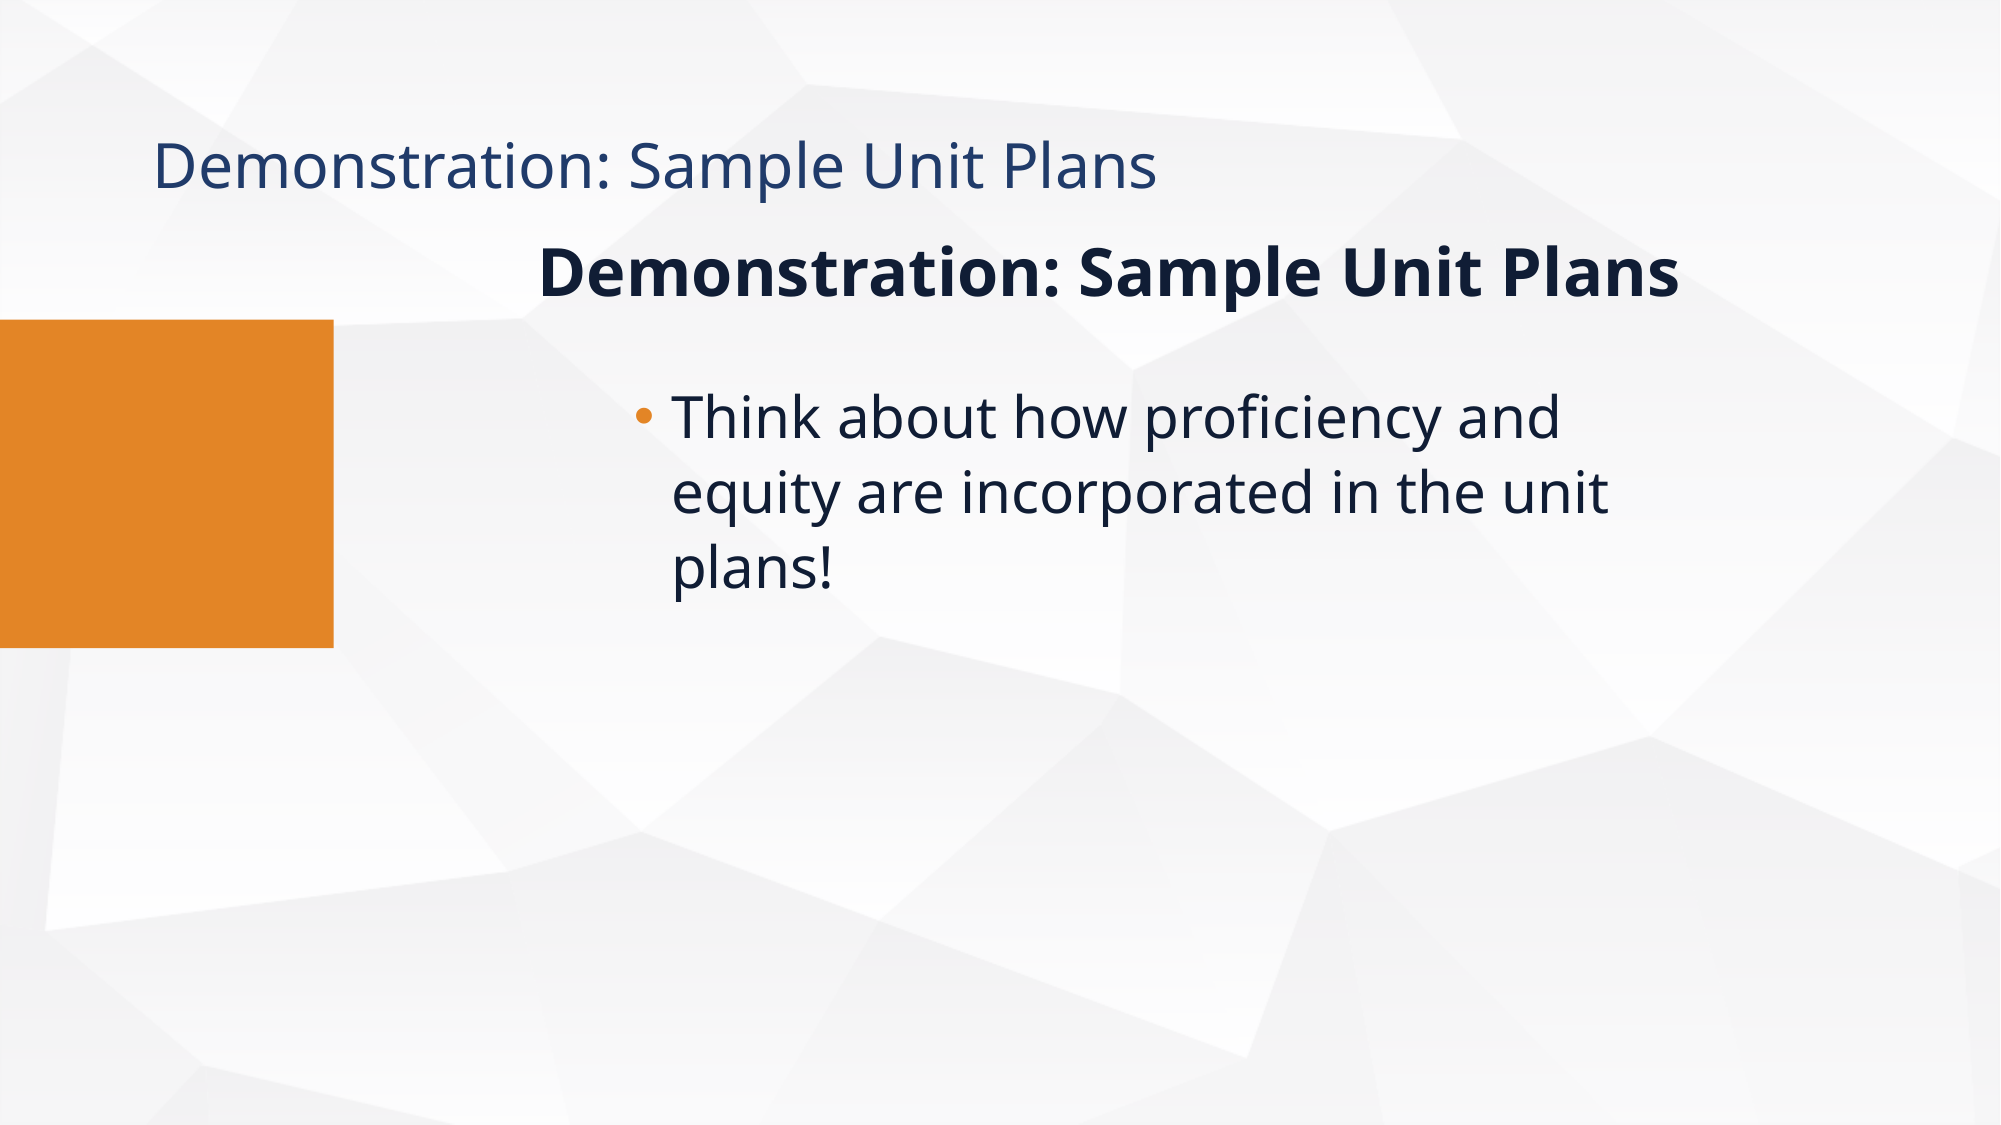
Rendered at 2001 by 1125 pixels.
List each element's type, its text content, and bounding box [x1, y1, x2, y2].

title Demonstration: Sample Unit Plans [137, 59, 1863, 278]
text_box Think about how proficiency and equity are incorporated in the unit plans! [619, 368, 1760, 961]
text_box Demonstration: Sample Unit Plans [356, 278, 1863, 323]
picture [0, 0, 2001, 1125]
